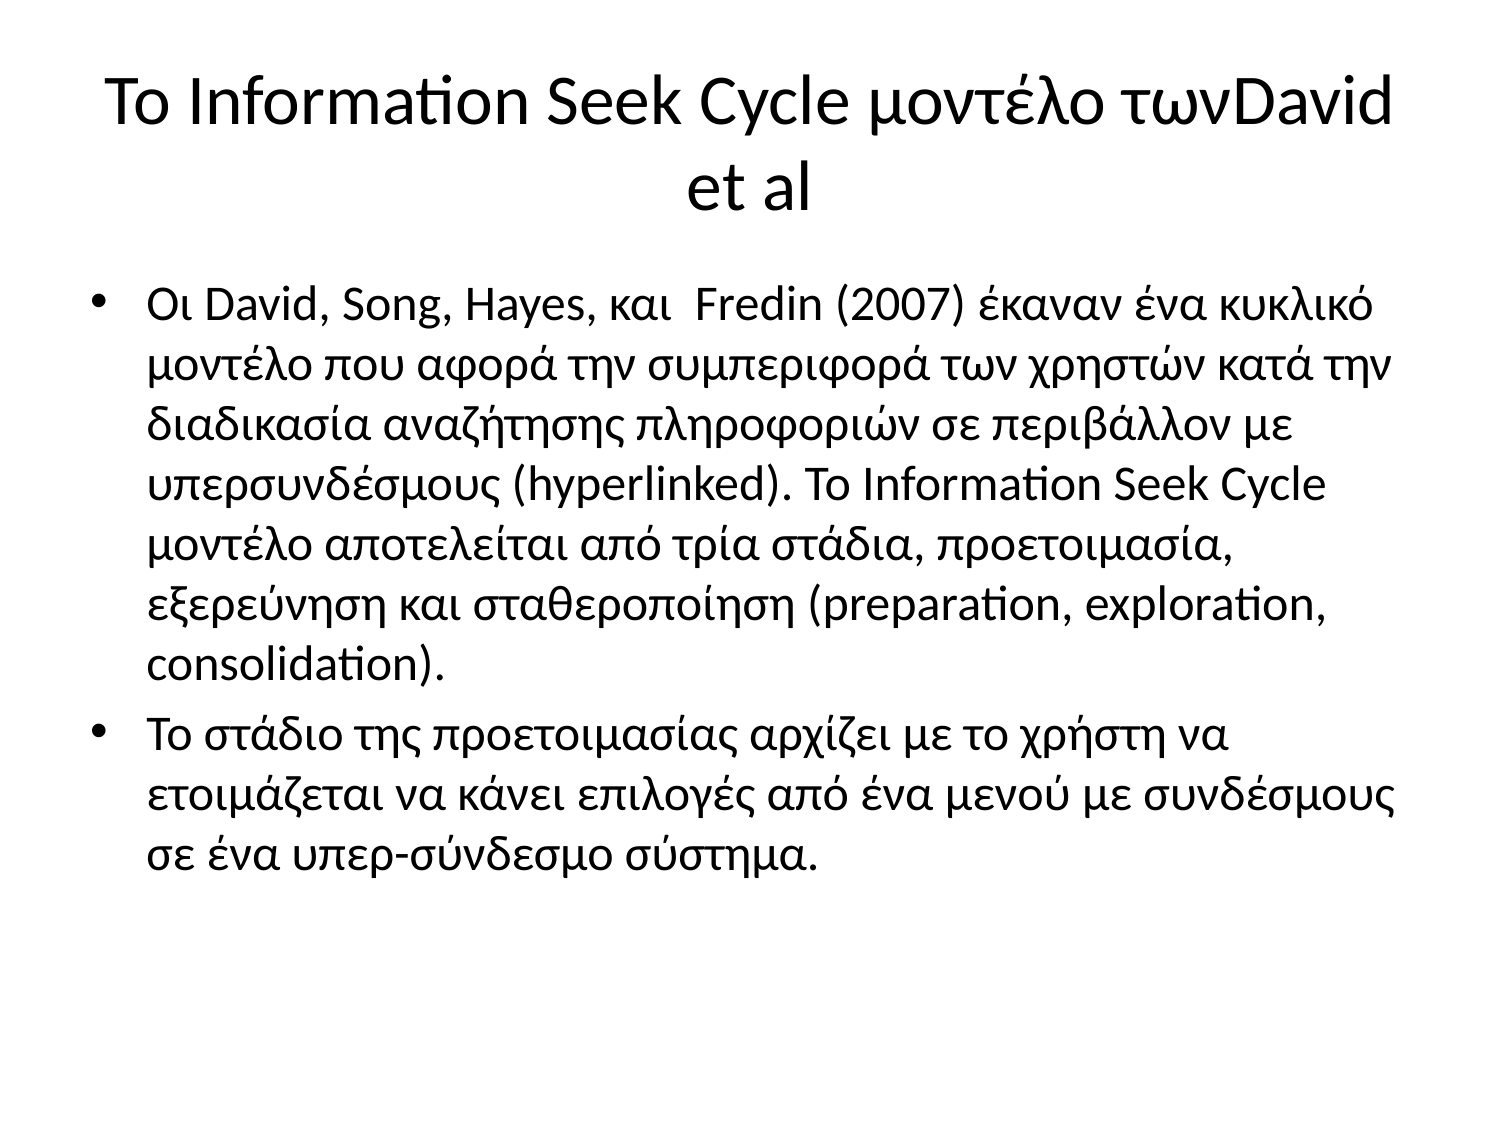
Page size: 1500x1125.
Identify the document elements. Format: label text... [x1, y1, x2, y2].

list Οι David, Song, Hayes, και Fredin (2007) έκαναν ένα κυκλικό μοντέλο που αφορά την συμπεριφορά των χρηστών κατά την διαδικασία αναζήτησης πληροφοριών σε περιβάλλον με υπερσυνδέσμους (hyperlinked). Το Information Seek Cycle μοντέλο αποτελείται από τρία στάδια, προετοιμασία, εξερεύνηση και σταθεροποίηση (preparation, exploration, consolidation). Το στάδιο της προετοιμασίας αρχίζει με το χρήστη να ετοιμάζεται να κάνει επιλογές από ένα μενού με συνδέσμους σε ένα υπερ-σύνδεσμο σύστημα. [75, 262, 1425, 1005]
title Το Information Seek Cycle μοντέλο τωνDavid et al [75, 45, 1425, 233]
